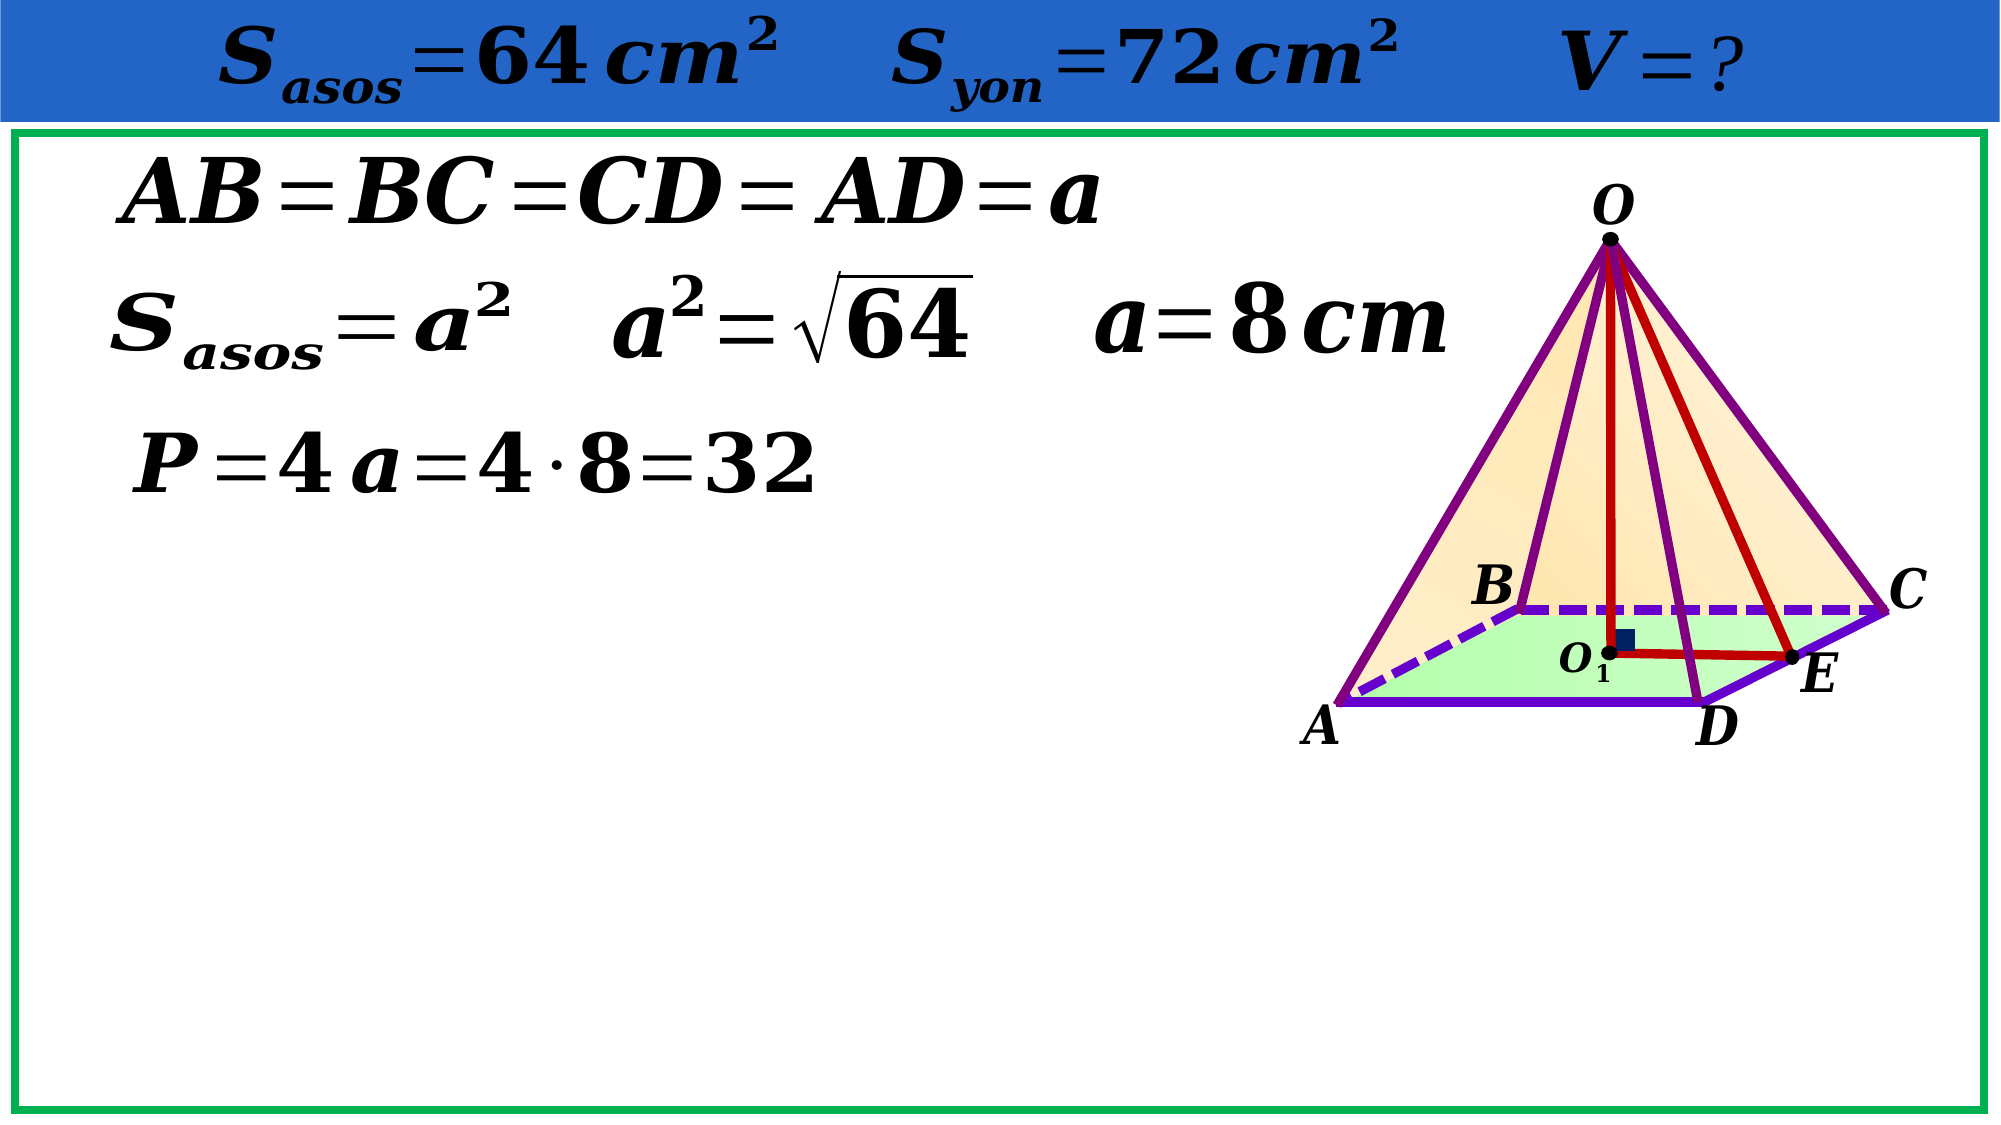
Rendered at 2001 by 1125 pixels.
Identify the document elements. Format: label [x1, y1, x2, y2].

text_box [1336, 235, 1613, 706]
text_box [1609, 240, 1791, 654]
text_box [1603, 231, 1618, 235]
text_box [1698, 660, 1702, 692]
text_box [1613, 235, 1887, 614]
text_box [1702, 610, 1888, 703]
text_box [11, 129, 1988, 1114]
text_box [1518, 242, 1609, 614]
text_box [0, 0, 2000, 122]
text_box [1611, 243, 1698, 703]
